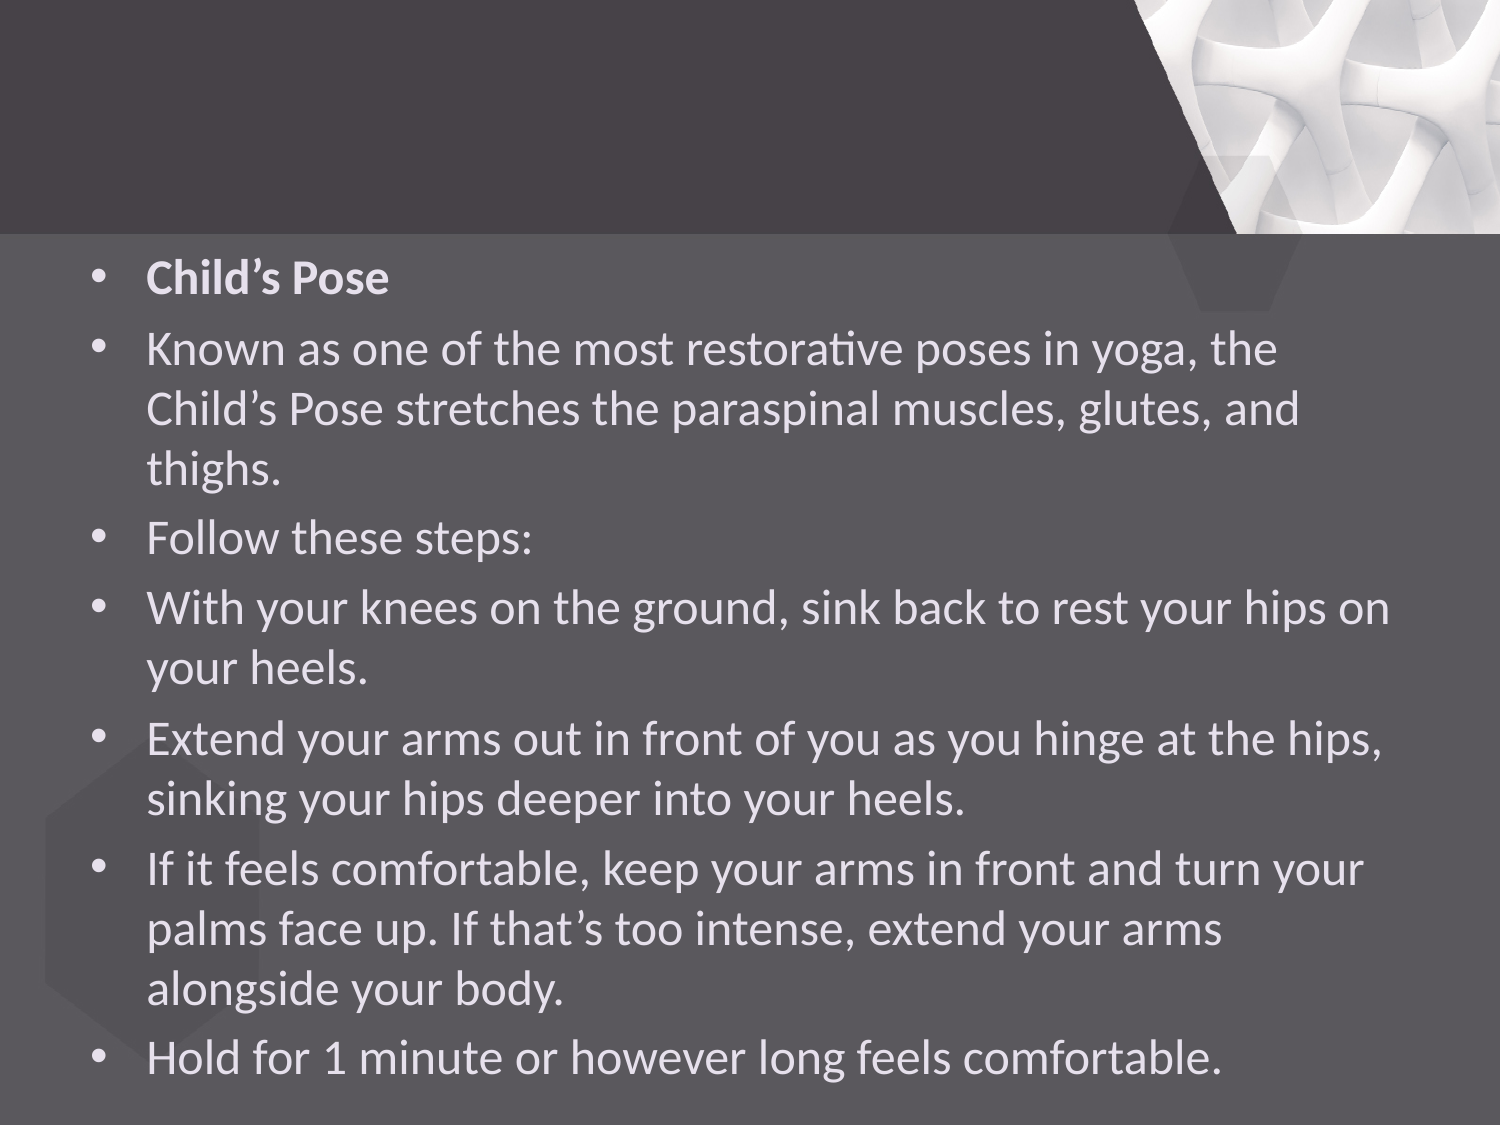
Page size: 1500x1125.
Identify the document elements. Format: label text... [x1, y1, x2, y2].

picture [0, 0, 1500, 1125]
list Child’s Pose Known as one of the most restorative poses in yoga, the Child’s Pose stretches the paraspinal muscles, glutes, and thighs. Follow these steps: With your knees on the ground, sink back to rest your hips on your heels. Extend your arms out in front of you as you hinge at the hips, sinking your hips deeper into your heels. If it feels comfortable, keep your arms in front and turn your palms face up. If that’s too intense, extend your arms alongside your body. Hold for 1 minute or however long feels comfortable. [75, 237, 1425, 1125]
